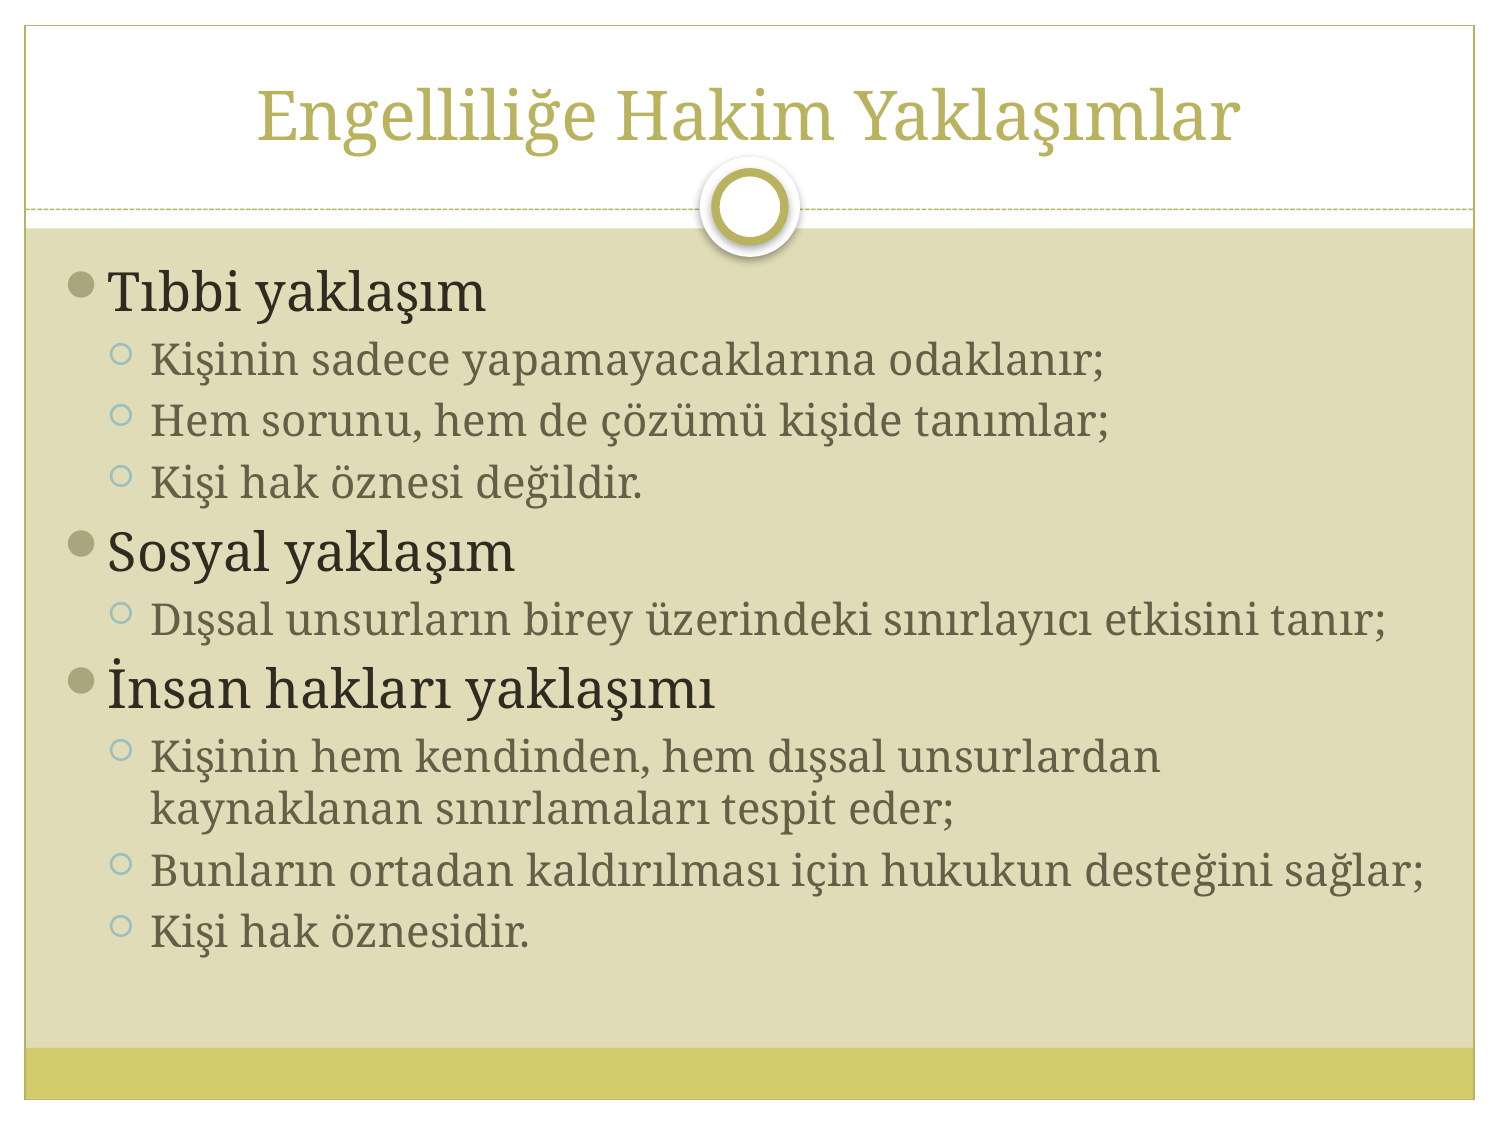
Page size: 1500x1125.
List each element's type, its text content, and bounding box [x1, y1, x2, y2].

list Tıbbi yaklaşım Kişinin sadece yapamayacaklarına odaklanır; Hem sorunu, hem de çözümü kişide tanımlar; Kişi hak öznesi değildir. Sosyal yaklaşım Dışsal unsurların birey üzerindeki sınırlayıcı etkisini tanır; İnsan hakları yaklaşımı Kişinin hem kendinden, hem dışsal unsurlardan kaynaklanan sınırlamaları tespit eder; Bunların ortadan kaldırılması için hukukun desteğini sağlar; Kişi hak öznesidir. [49, 250, 1445, 1001]
title Engelliliğe Hakim Yaklaşımlar [49, 37, 1450, 162]
